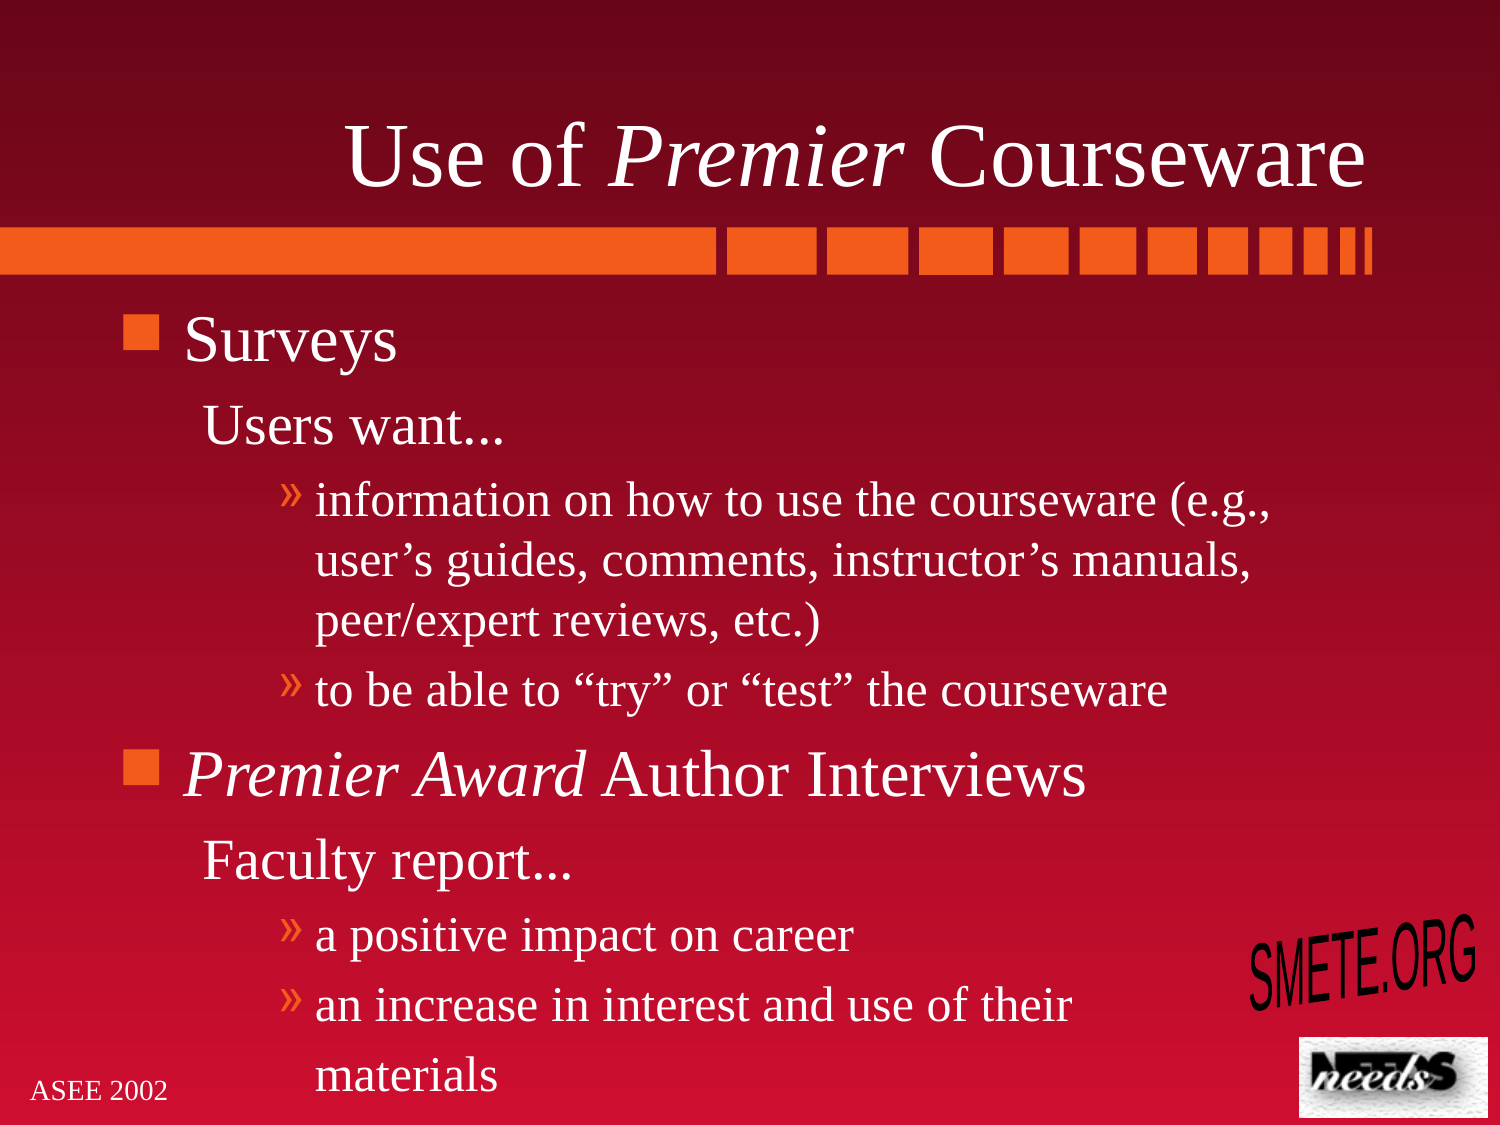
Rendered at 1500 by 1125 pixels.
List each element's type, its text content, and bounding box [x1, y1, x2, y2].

title Use of Premier Courseware [110, 28, 1383, 213]
list Surveys Users want... information on how to use the courseware (e.g., user’s guides, comments, instructor’s manuals, peer/expert reviews, etc.) to be able to “try” or “test” the courseware Premier Award Author Interviews Faculty report... a positive impact on career an increase in interest and use of their materials [112, 287, 1388, 963]
picture [1299, 1037, 1488, 1118]
